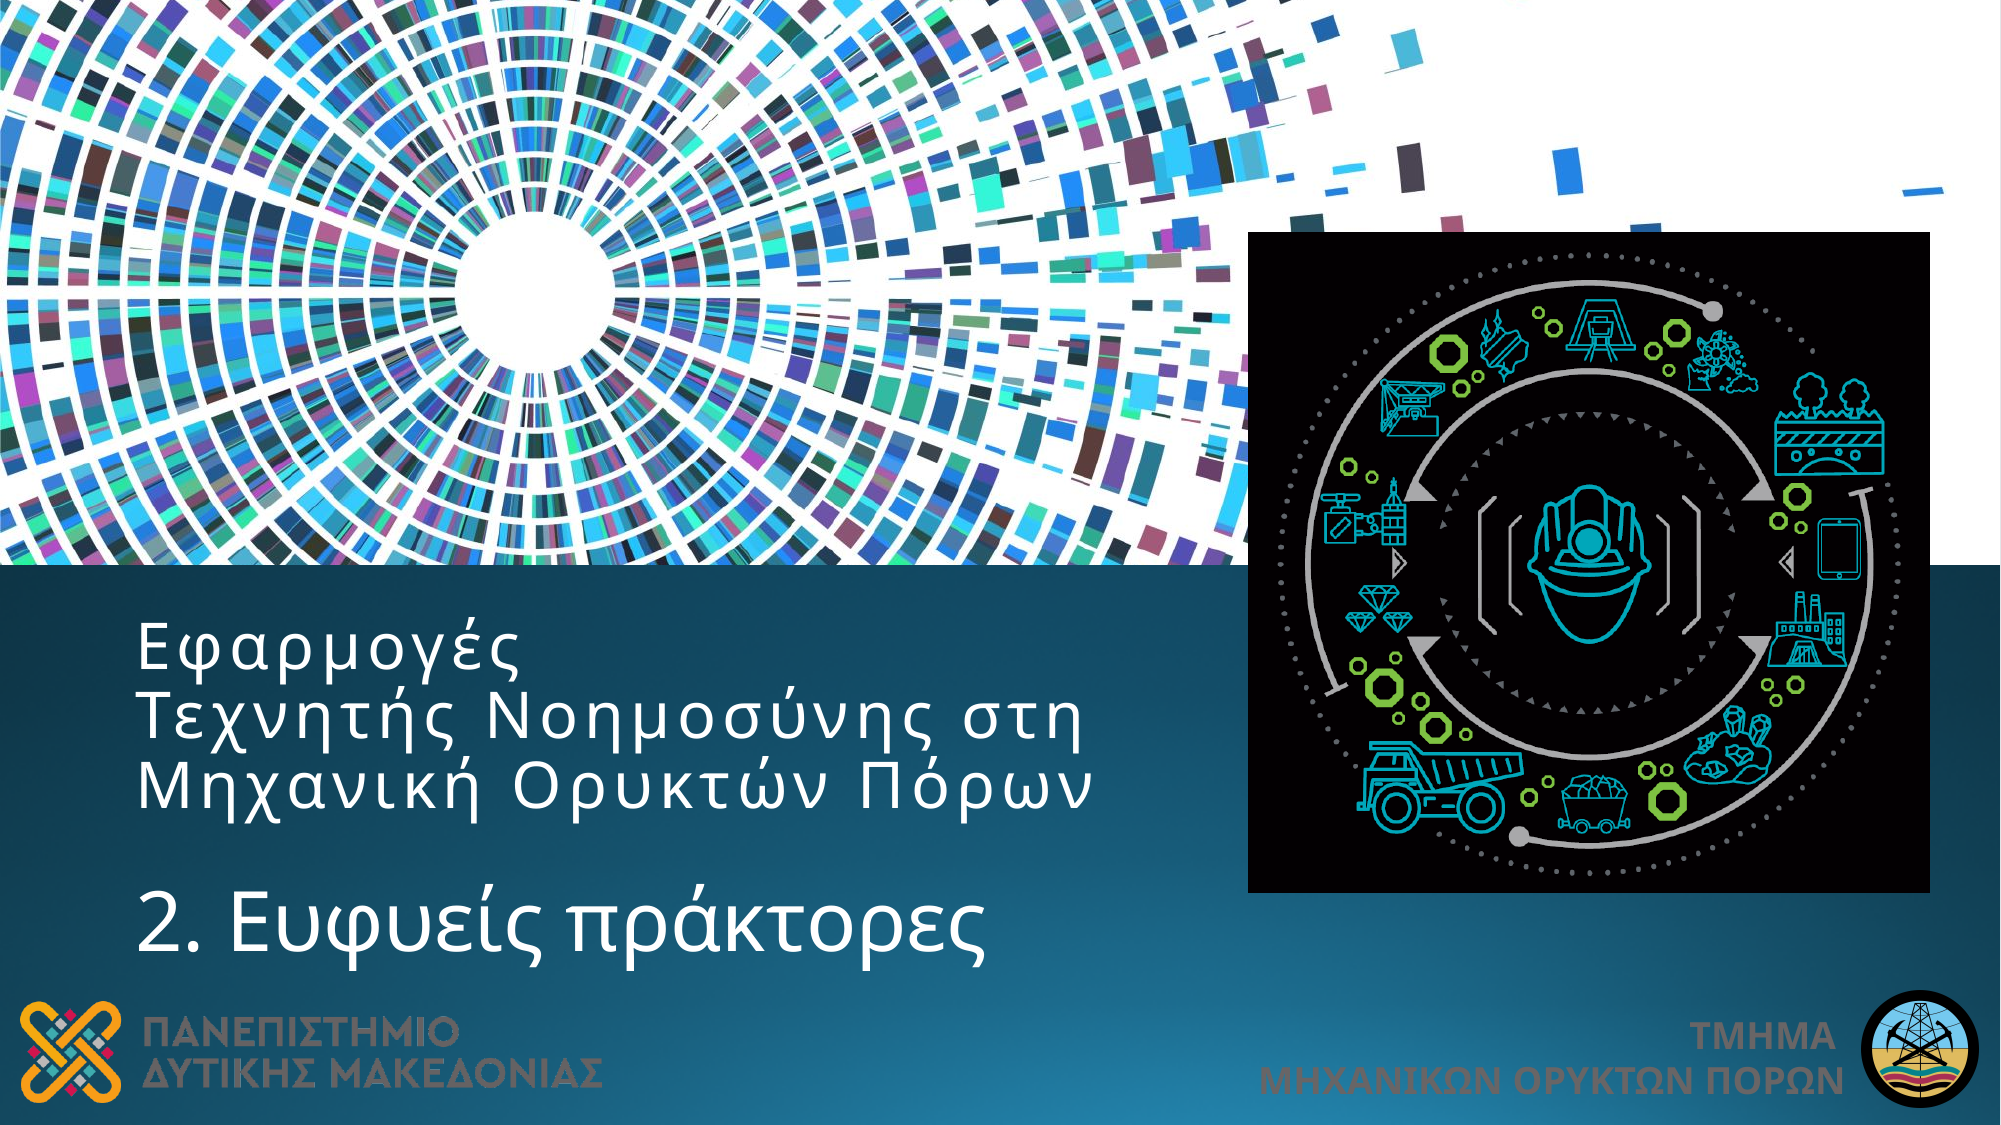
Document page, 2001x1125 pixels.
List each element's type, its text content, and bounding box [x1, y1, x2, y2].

picture [0, 0, 2001, 1125]
subtitle 2. Ευφυείς πράκτορες [120, 606, 1863, 1039]
